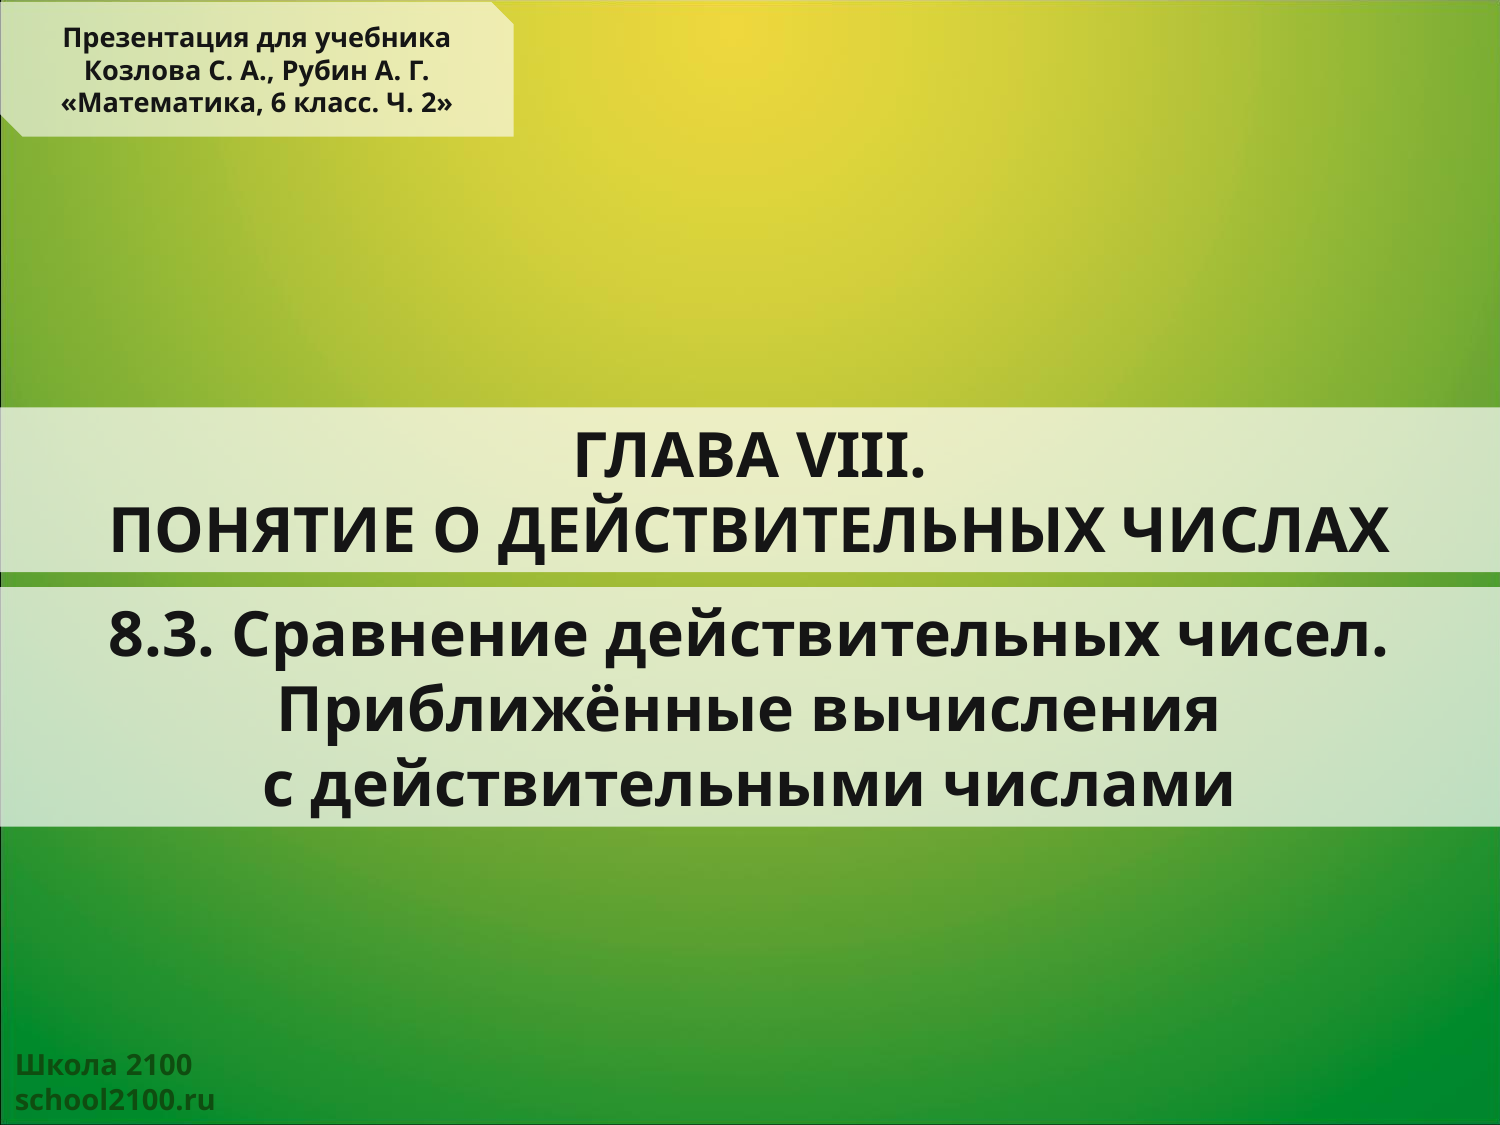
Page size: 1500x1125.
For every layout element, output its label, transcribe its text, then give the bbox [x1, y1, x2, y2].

picture [0, 573, 1500, 587]
text_box Школа 2100 school2100.ru [0, 1039, 337, 1124]
picture [0, 0, 1500, 407]
text_box 8.3. Сравнение действительных чисел. Приближённые вычисления с действительными числами [0, 587, 1500, 827]
text_box Презентация для учебника Козлова С. А., Рубин А. Г. «Математика, 6 класс. Ч. 2» [0, 1, 514, 137]
picture [0, 827, 1500, 1125]
text_box ГЛАВА VIII. ПОНЯТИЕ О ДЕЙСТВИТЕЛЬНЫХ ЧИСЛАХ [0, 407, 1500, 573]
